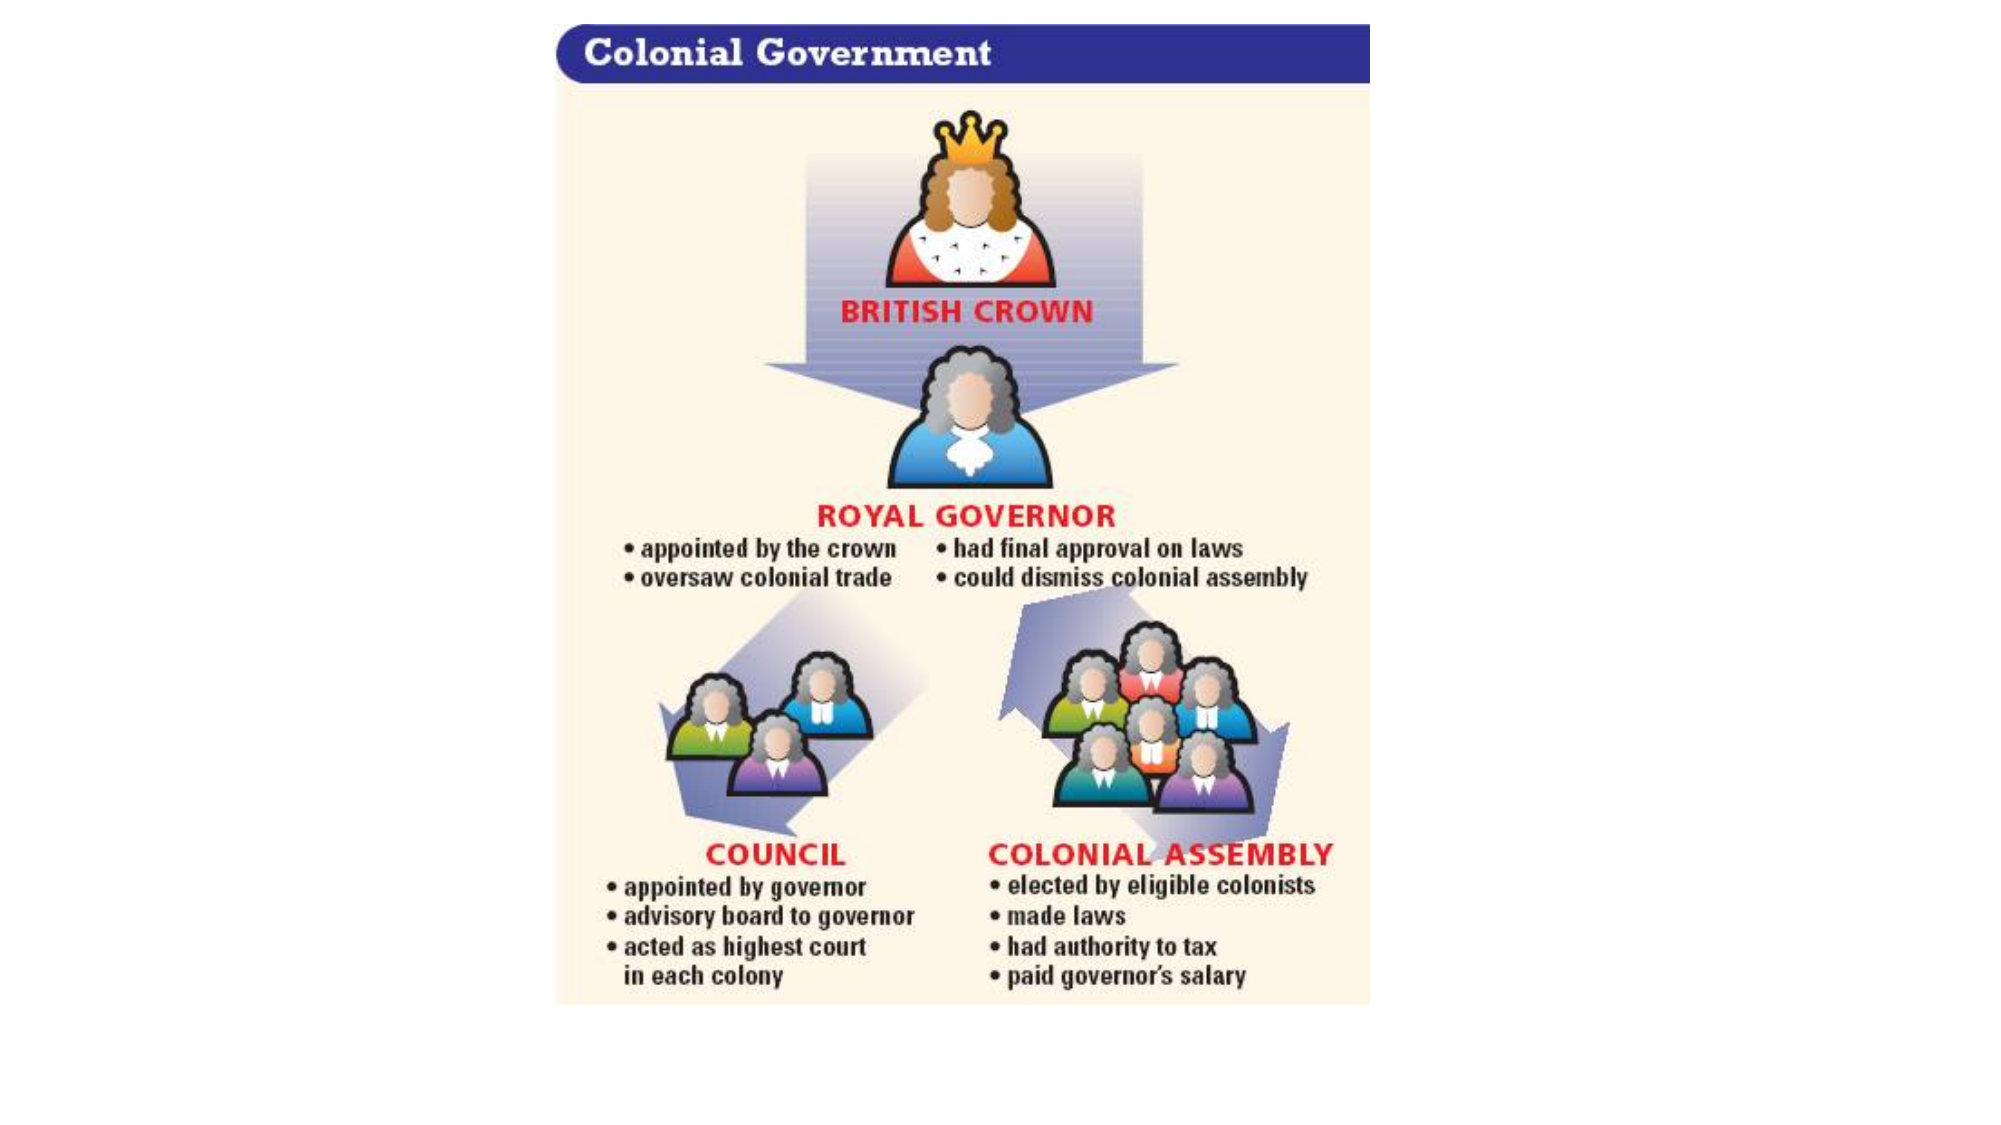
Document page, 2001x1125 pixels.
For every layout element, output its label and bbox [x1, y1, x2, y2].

list [70, 24, 1853, 1005]
